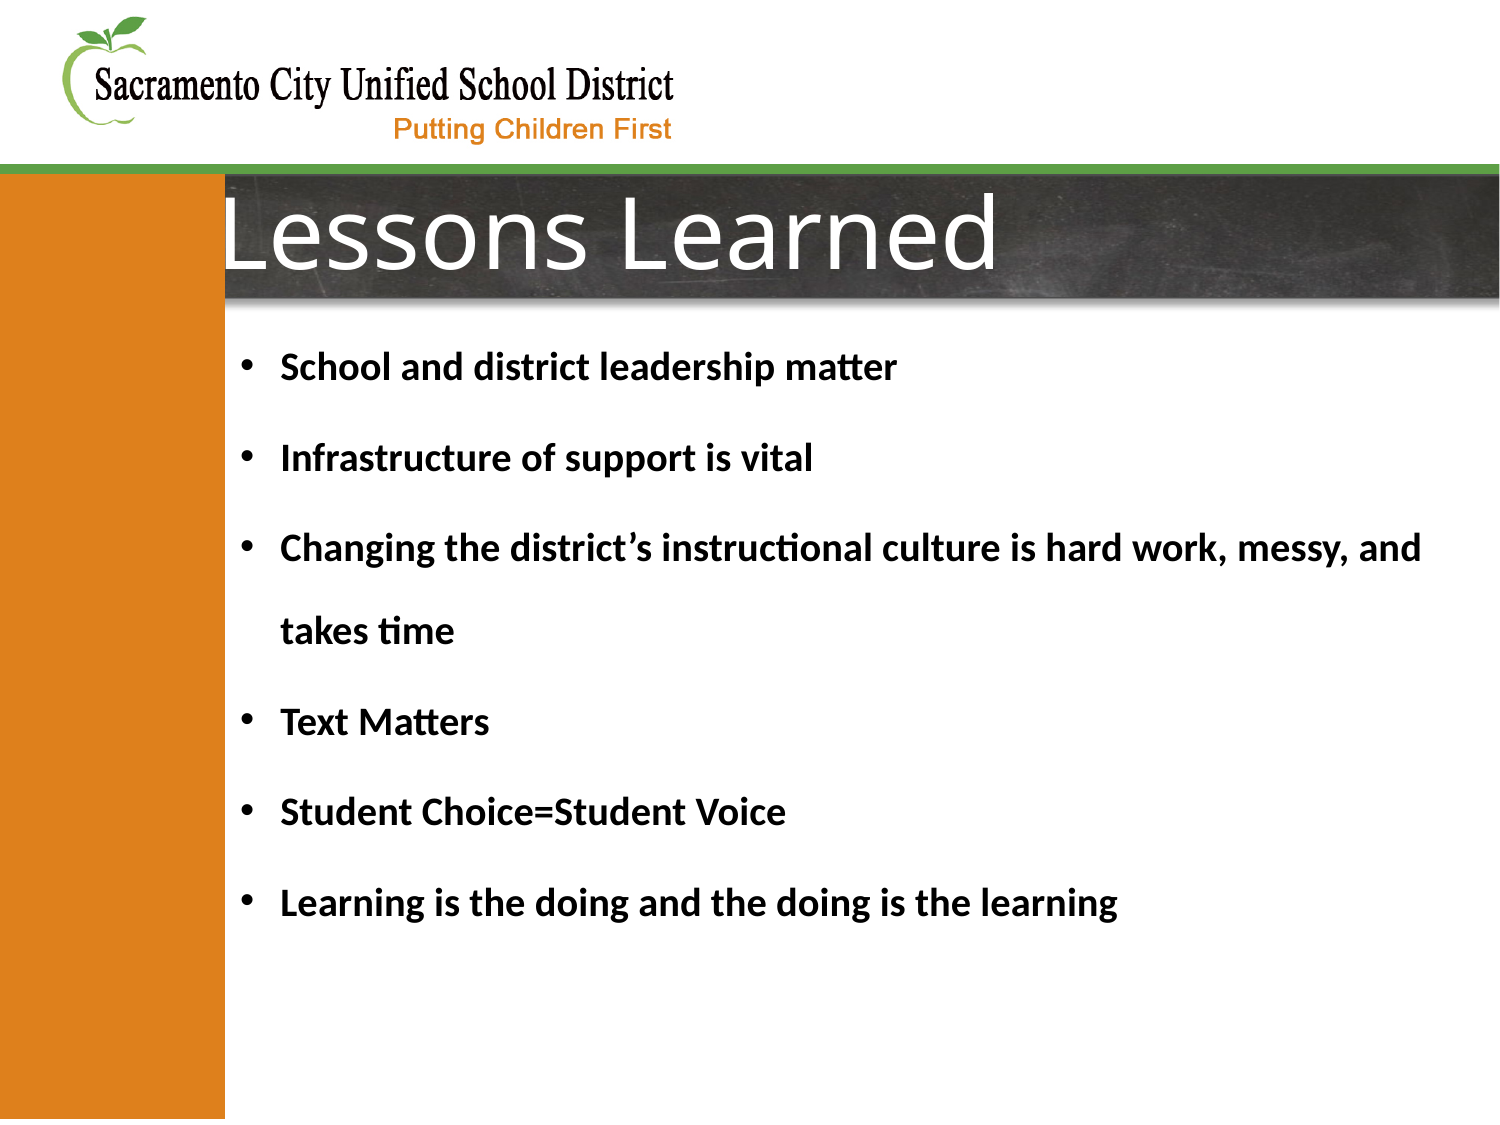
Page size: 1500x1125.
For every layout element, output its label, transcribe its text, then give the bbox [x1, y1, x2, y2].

list School and district leadership matter Infrastructure of support is vital Changing the district’s instructional culture is hard work, messy, and takes time Text Matters Student Choice=Student Voice Learning is the doing and the doing is the learning [225, 298, 1500, 1074]
picture [0, 0, 1500, 1119]
text_box Lessons Learned [201, 162, 1018, 298]
